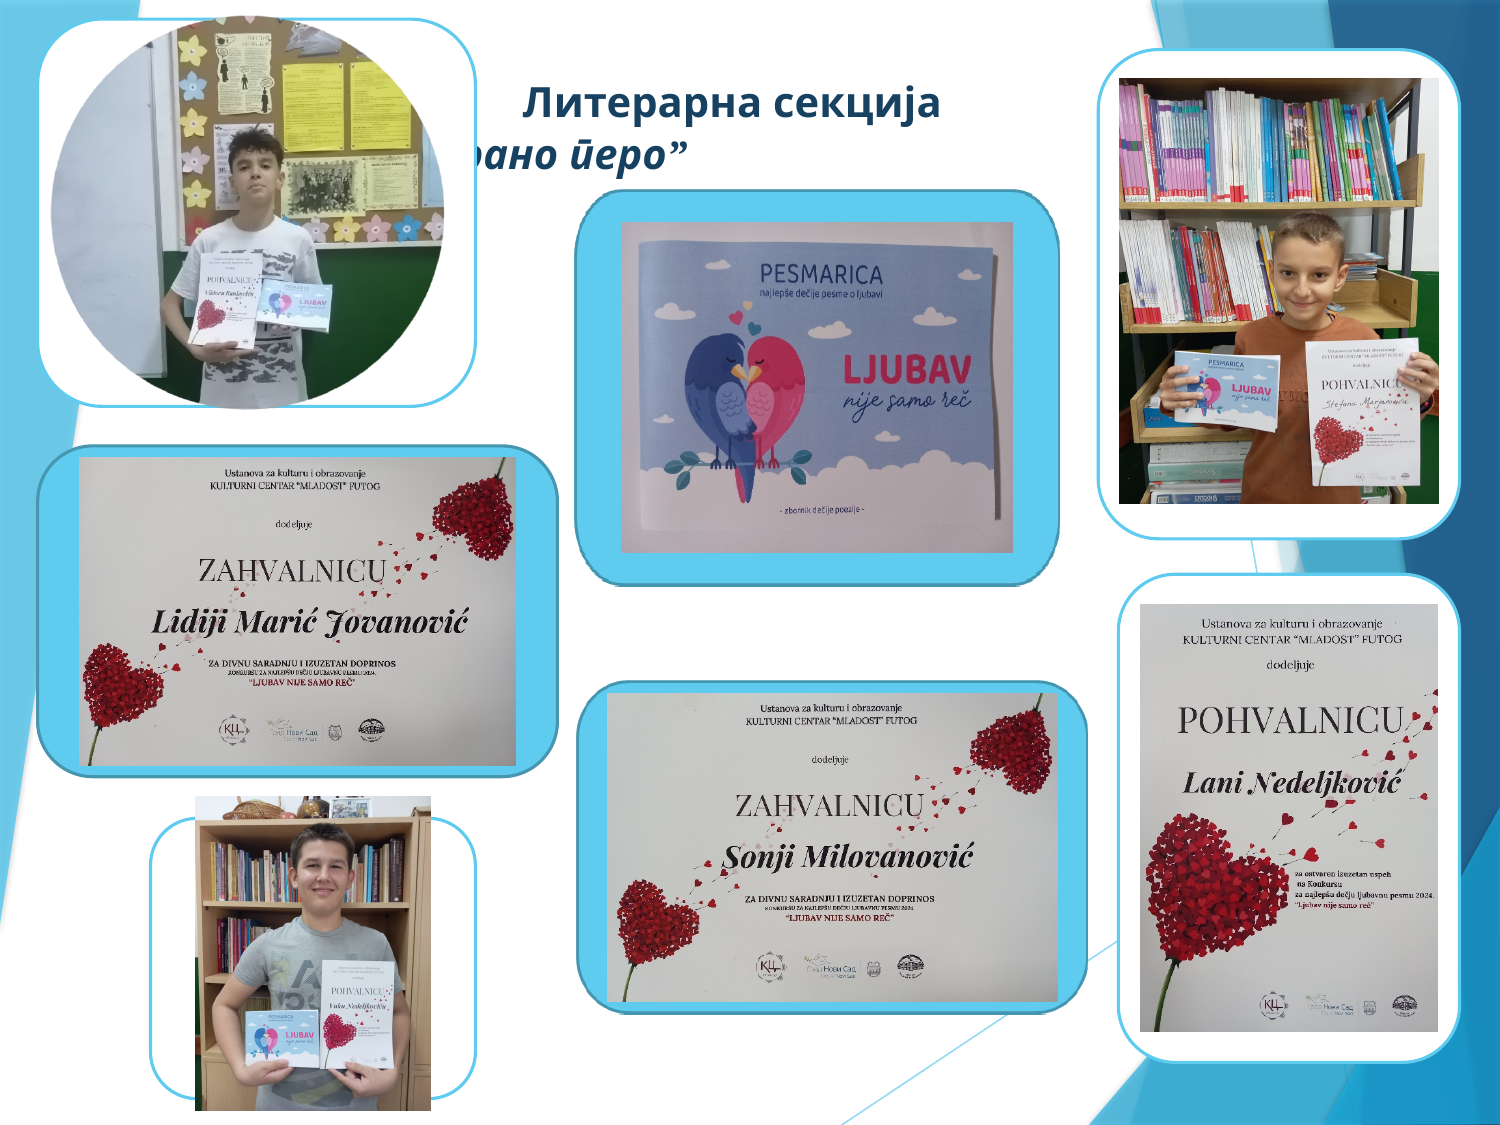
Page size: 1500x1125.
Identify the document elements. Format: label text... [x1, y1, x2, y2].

picture [1139, 604, 1439, 1033]
picture [574, 188, 1060, 587]
picture [18, 0, 476, 441]
picture [1118, 77, 1439, 505]
text_box Литерарна секција „Разиграно перо” [480, 0, 1156, 185]
text_box [1116, 572, 1462, 1064]
picture [78, 456, 517, 766]
text_box [1096, 47, 1462, 541]
text_box [148, 817, 189, 1100]
picture [194, 795, 432, 1112]
text_box [437, 817, 477, 1100]
picture [576, 680, 1089, 1016]
text_box [36, 444, 559, 779]
